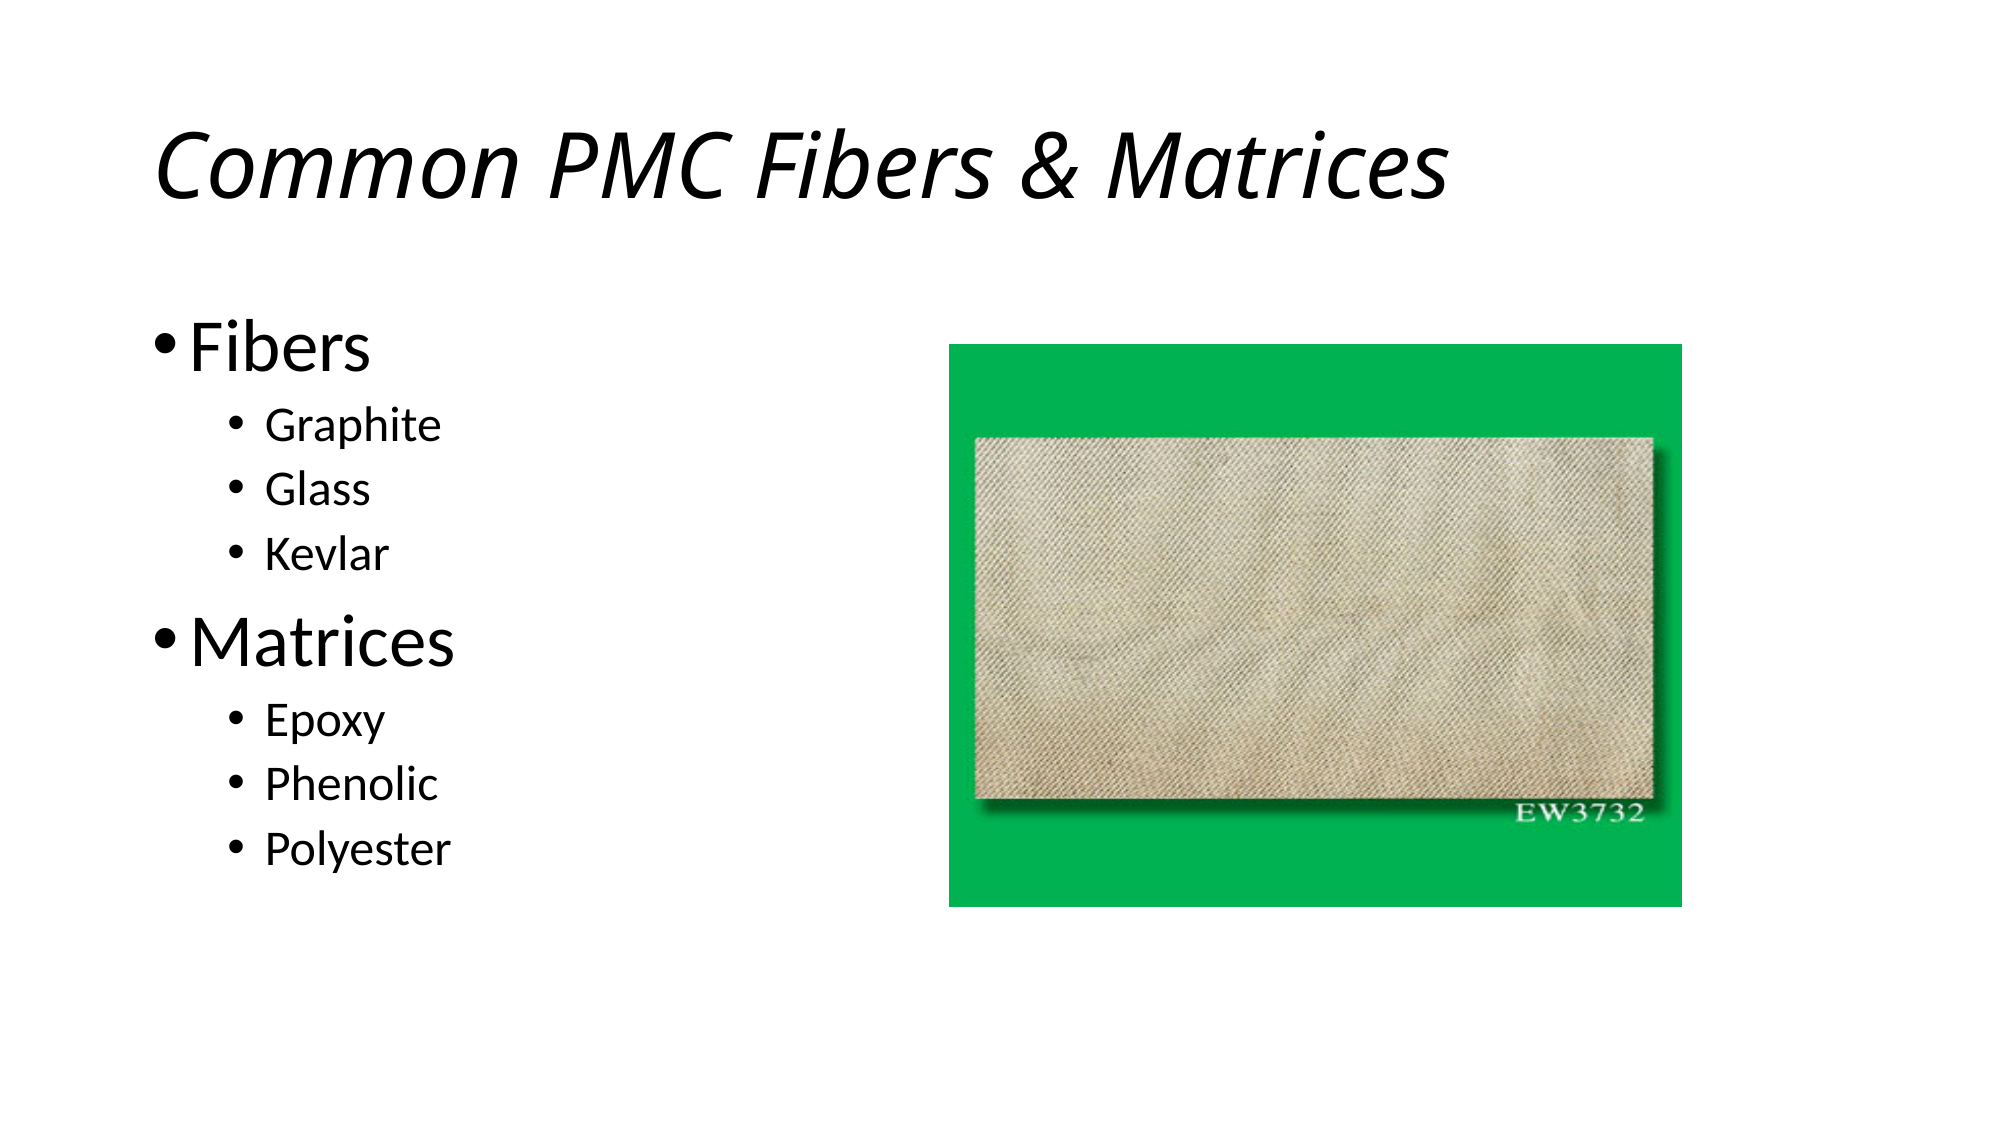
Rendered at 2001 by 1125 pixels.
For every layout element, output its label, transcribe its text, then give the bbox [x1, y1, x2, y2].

list Fibers Graphite Glass Kevlar Matrices Epoxy Phenolic Polyester [137, 299, 1863, 1014]
picture [949, 344, 1682, 907]
title Common PMC Fibers & Matrices [137, 59, 1863, 278]
